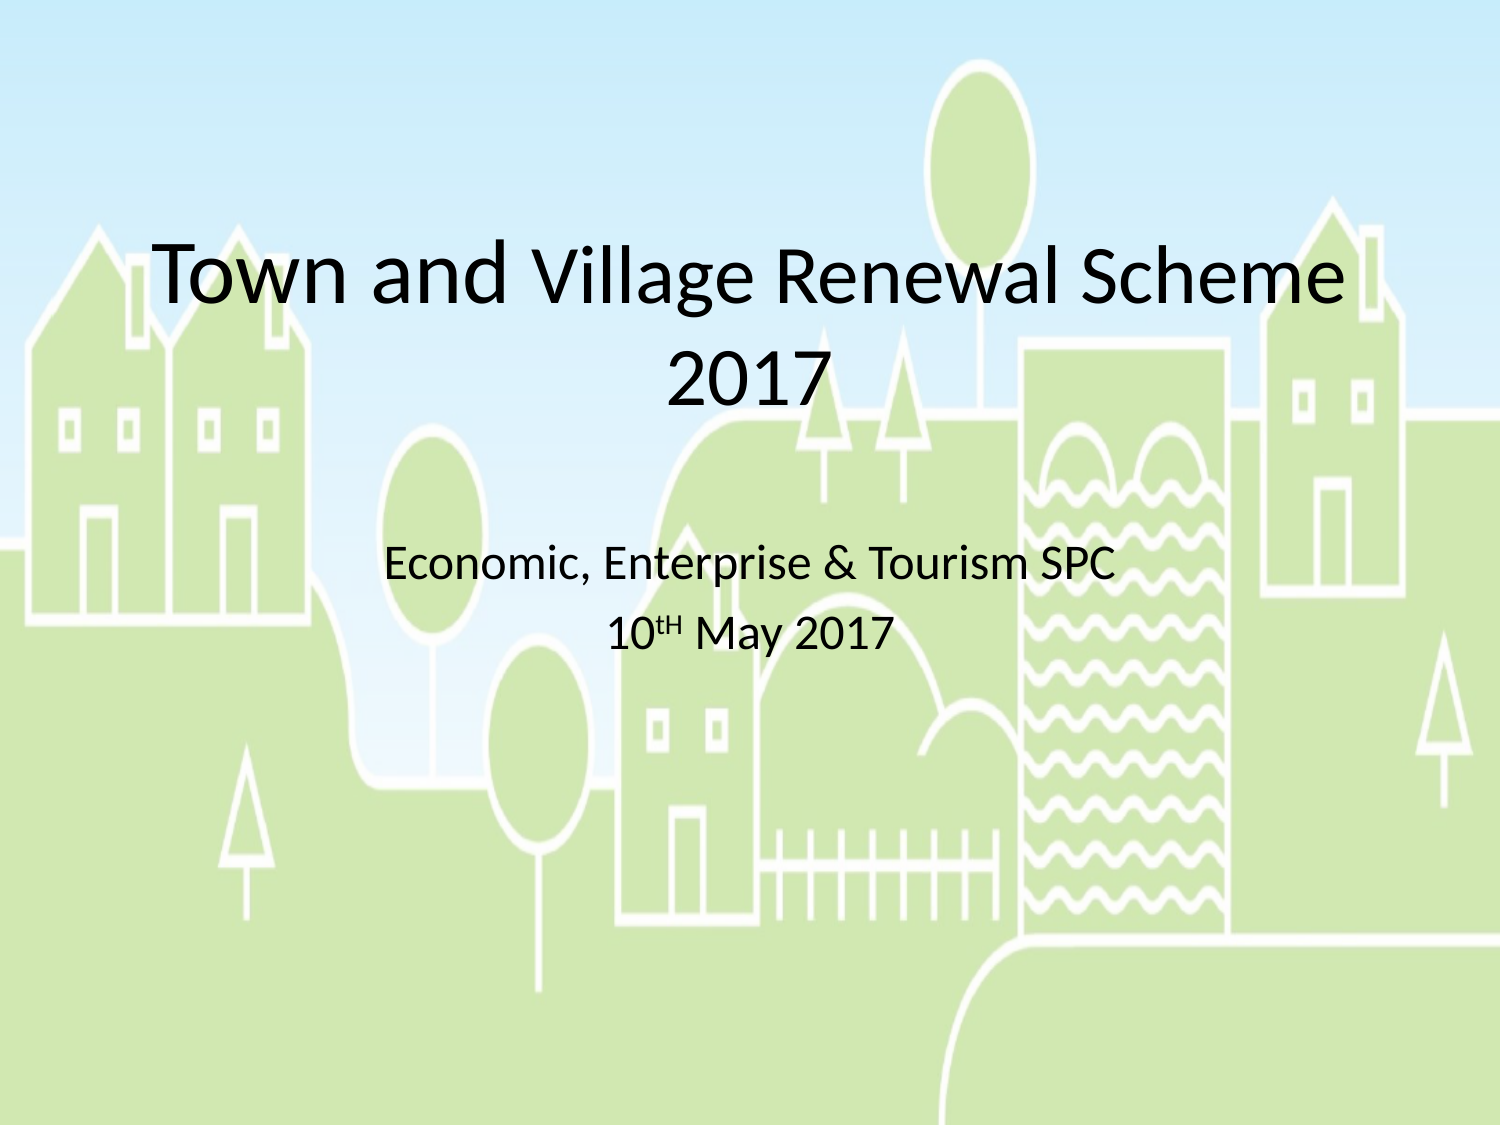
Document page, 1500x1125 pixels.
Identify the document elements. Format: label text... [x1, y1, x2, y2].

subtitle Economic, Enterprise & Tourism SPC 10tH May 2017 [41, 338, 1459, 1012]
title Town and Village Renewal Scheme 2017 [112, 196, 1388, 338]
